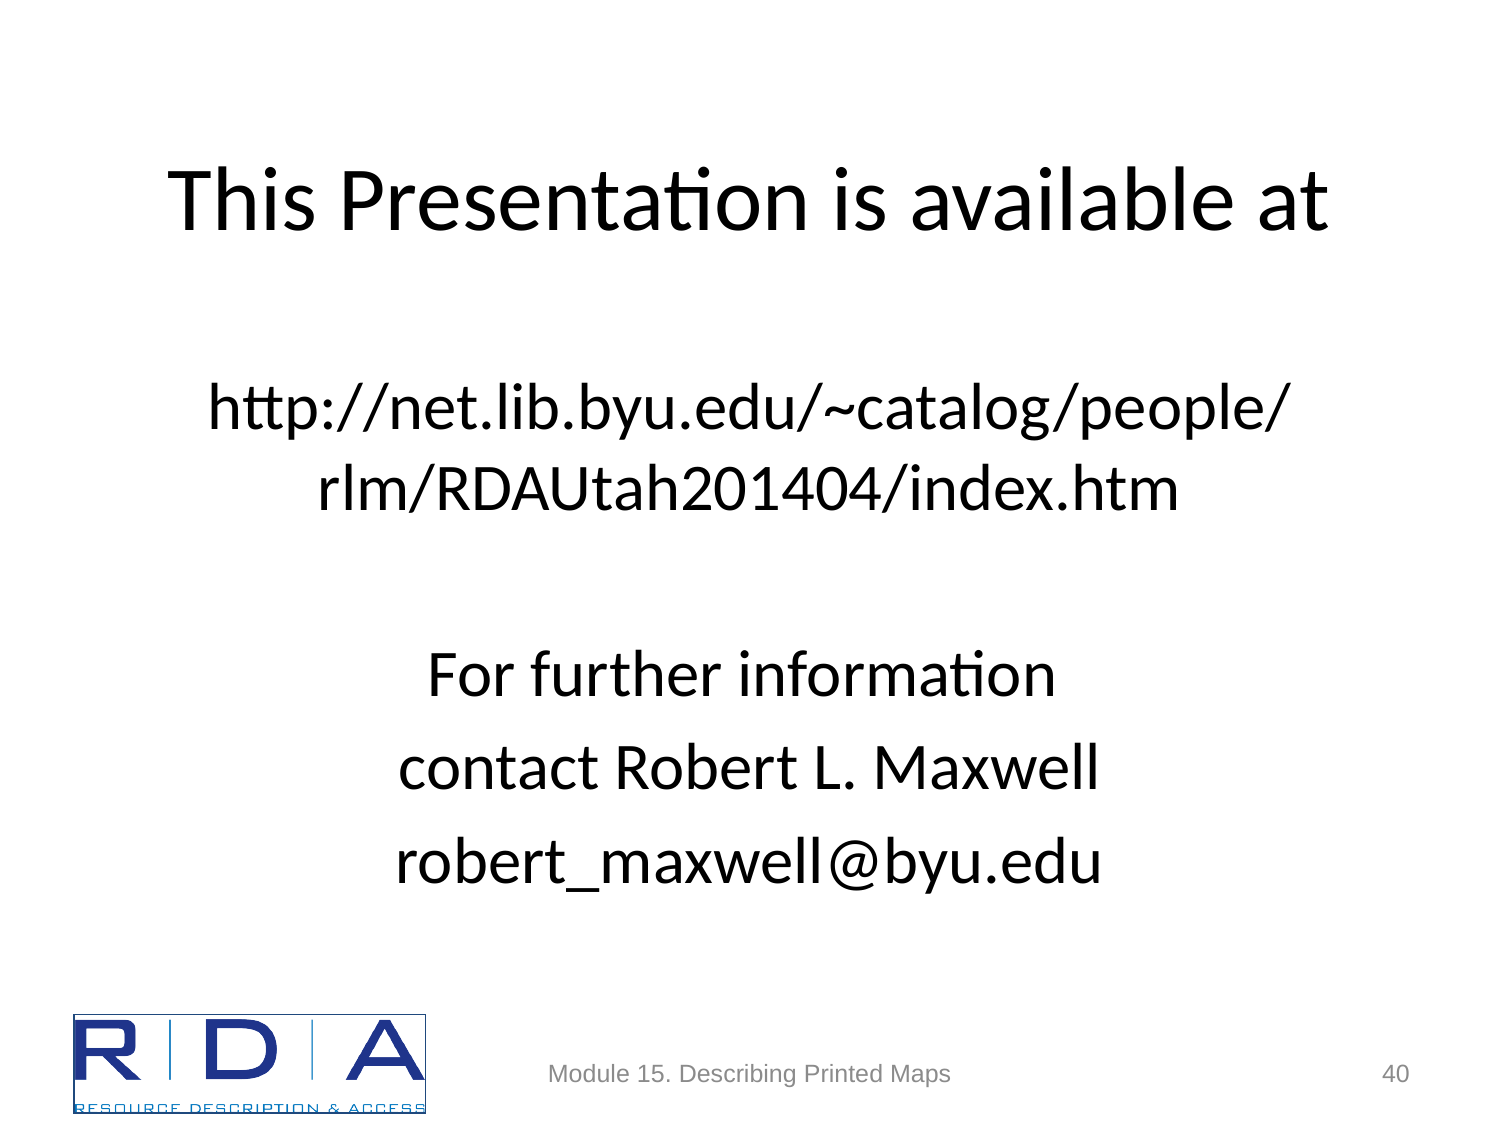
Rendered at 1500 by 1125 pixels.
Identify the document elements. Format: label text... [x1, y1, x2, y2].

title This Presentation is available at [75, 45, 1425, 233]
picture [75, 1015, 425, 1112]
footer Module 15. Describing Printed Maps [512, 1042, 988, 1103]
slide_number 40 [1074, 1042, 1425, 1103]
list http://net.lib.byu.edu/~catalog/people/rlm/RDAUtah201404/index.htm For further information contact Robert L. Maxwell robert_maxwell@byu.edu [125, 262, 1375, 1000]
